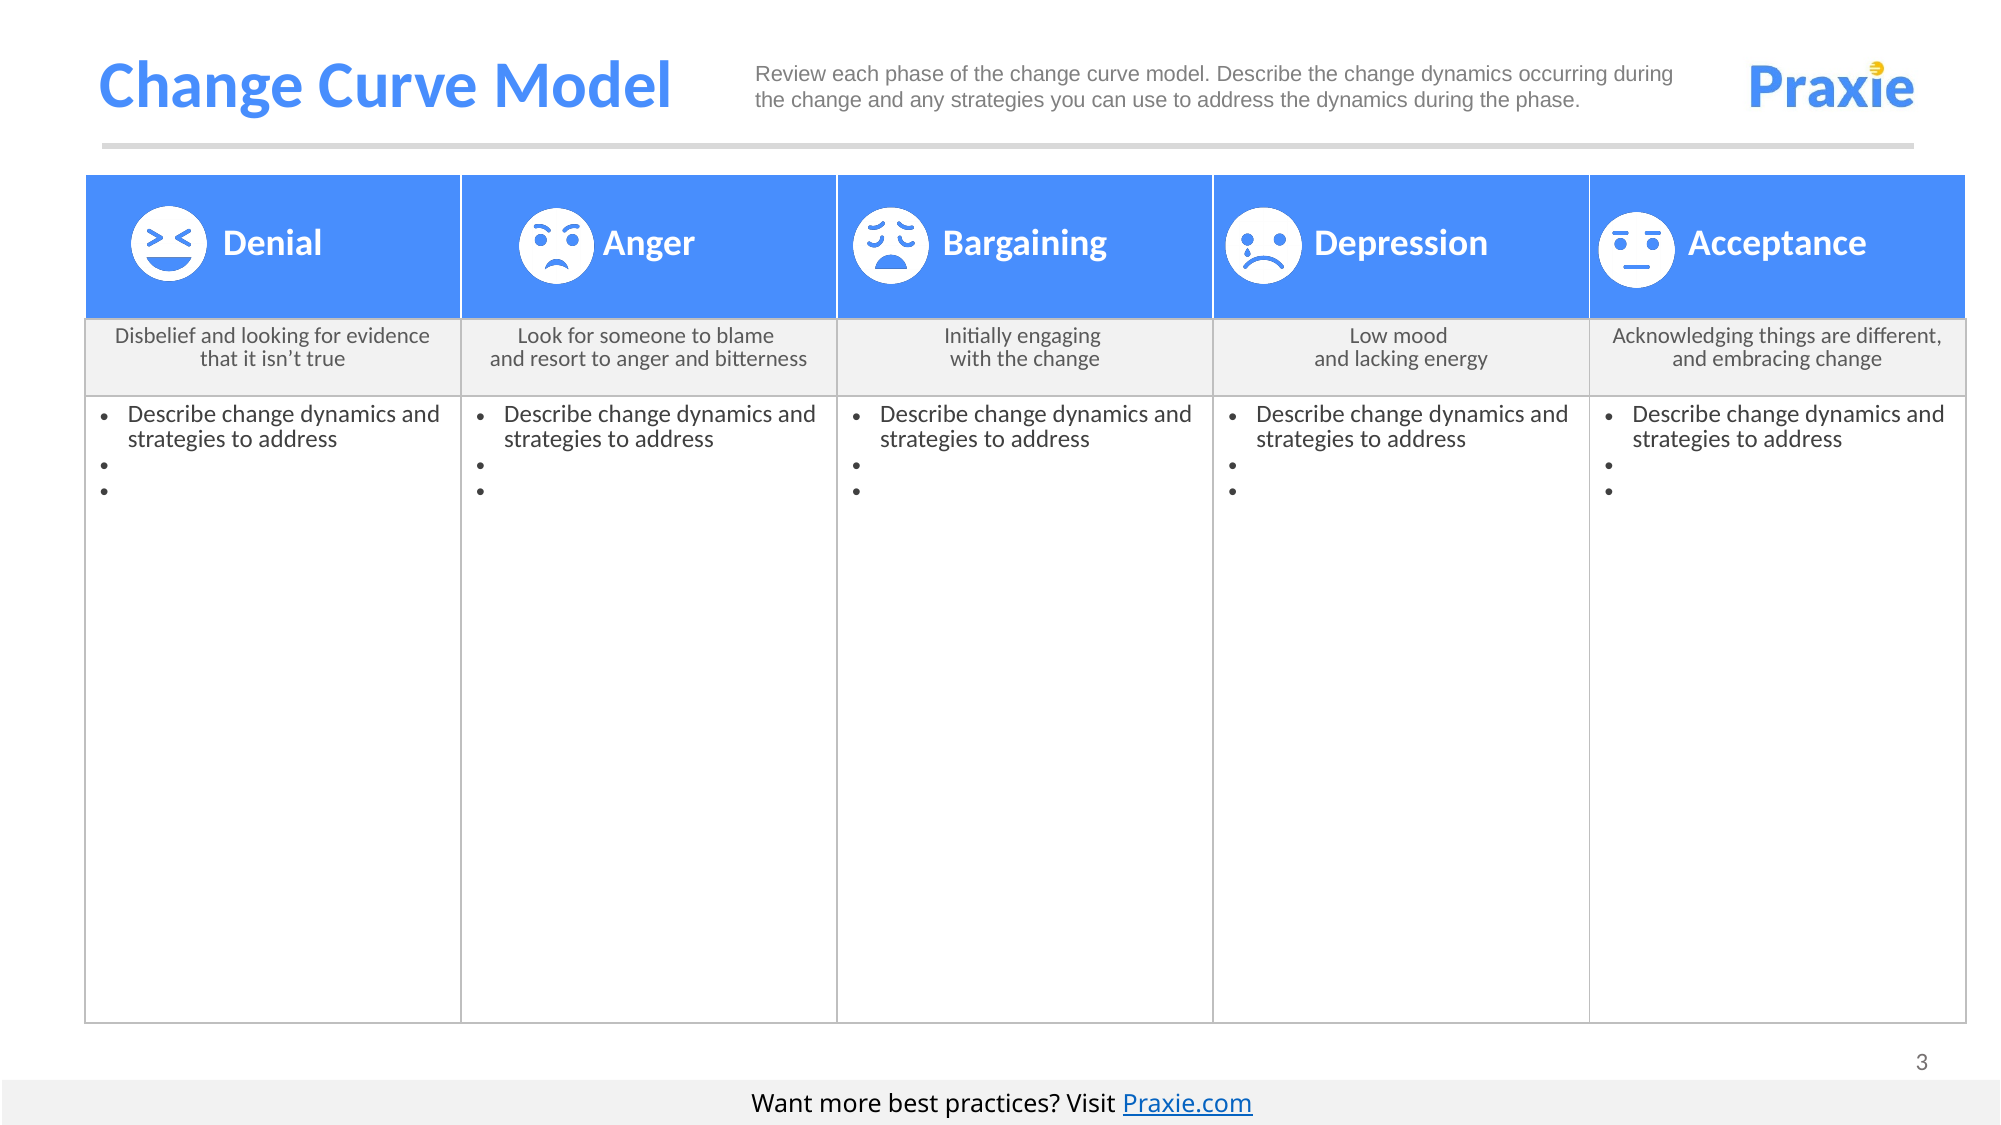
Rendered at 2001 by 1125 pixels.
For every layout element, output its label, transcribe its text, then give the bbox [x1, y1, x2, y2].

table_cell Describe change dynamics and strategies to address [86, 397, 460, 1022]
picture [1588, 202, 1685, 298]
text_box Want more best practices? Visit Praxie.com [2, 1079, 2000, 1125]
picture [843, 197, 939, 294]
table_cell Low mood and lacking energy [1214, 320, 1589, 395]
table_cell Describe change dynamics and strategies to address [462, 397, 836, 1022]
table_cell Describe change dynamics and strategies to address [838, 397, 1212, 1022]
text_box Review each phase of the change curve model. Describe the change dynamics occurring during the change and any strategies you can use to address the dynamics during the phase. [740, 52, 1692, 120]
table_cell Initially engaging with the change [838, 320, 1212, 395]
table_header Acceptance [1590, 175, 1965, 318]
table_cell Look for someone to blame and resort to anger and bitterness [462, 320, 836, 395]
table_cell Describe change dynamics and strategies to address [1214, 397, 1589, 1022]
table_cell Acknowledging things are different, and embracing change [1590, 320, 1965, 395]
picture [1215, 197, 1312, 294]
table_header Bargaining [838, 175, 1212, 318]
table_cell Disbelief and looking for evidence that it isn’t true [86, 320, 460, 395]
picture [1726, 52, 1943, 118]
table_cell Describe change dynamics and strategies to address [1590, 397, 1965, 1022]
picture [121, 196, 217, 291]
table_header Denial [86, 175, 460, 318]
table_header Depression [1214, 175, 1589, 318]
picture [509, 198, 604, 294]
title Change Curve Model [84, 28, 1726, 145]
table_header Anger [462, 175, 836, 318]
